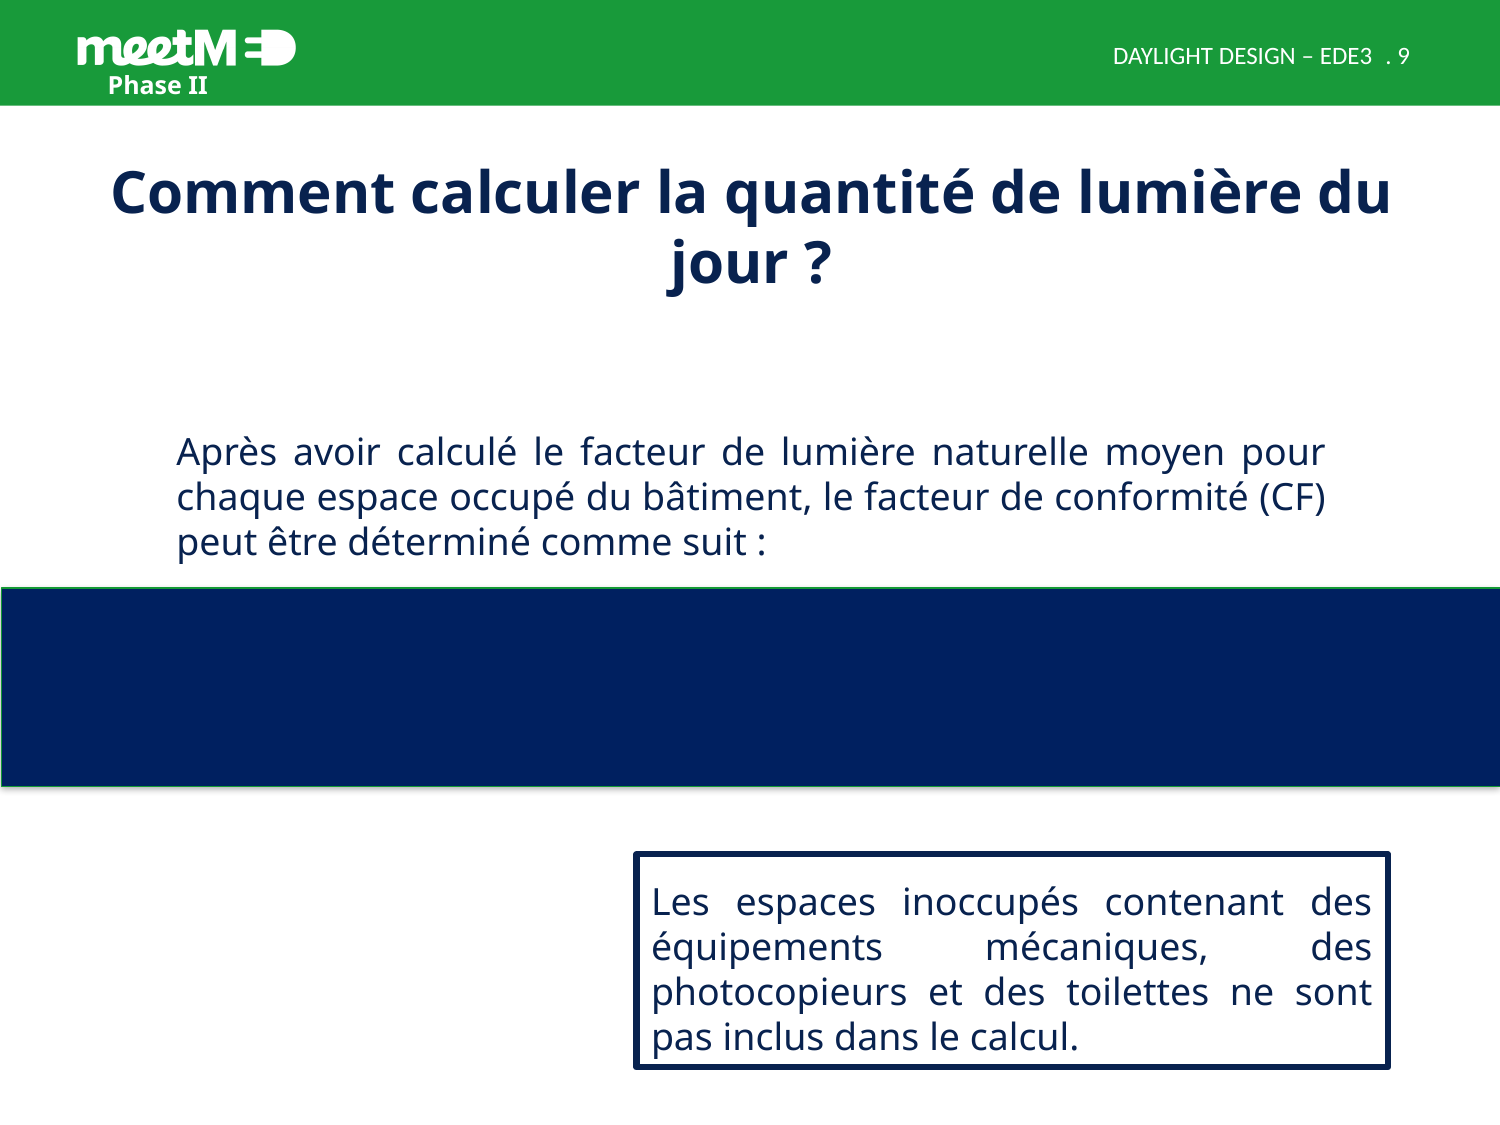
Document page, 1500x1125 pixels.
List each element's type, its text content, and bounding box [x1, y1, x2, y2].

text_box DAYLIGHT DESIGN – EDE3 [782, 31, 1388, 92]
text_box Les espaces inoccupés contenant des équipements mécaniques, des photocopieurs et des toilettes ne sont pas inclus dans le calcul. [636, 870, 1388, 1066]
title Comment calculer la quantité de lumière du jour ? [11, 131, 1492, 320]
picture [37, 0, 336, 106]
text_box [634, 852, 1390, 1069]
text_box Après avoir calculé le facteur de lumière naturelle moyen pour chaque espace occupé du bâtiment, le facteur de conformité (CF) peut être déterminé comme suit : [161, 420, 1342, 571]
text_box [1, 587, 1500, 787]
